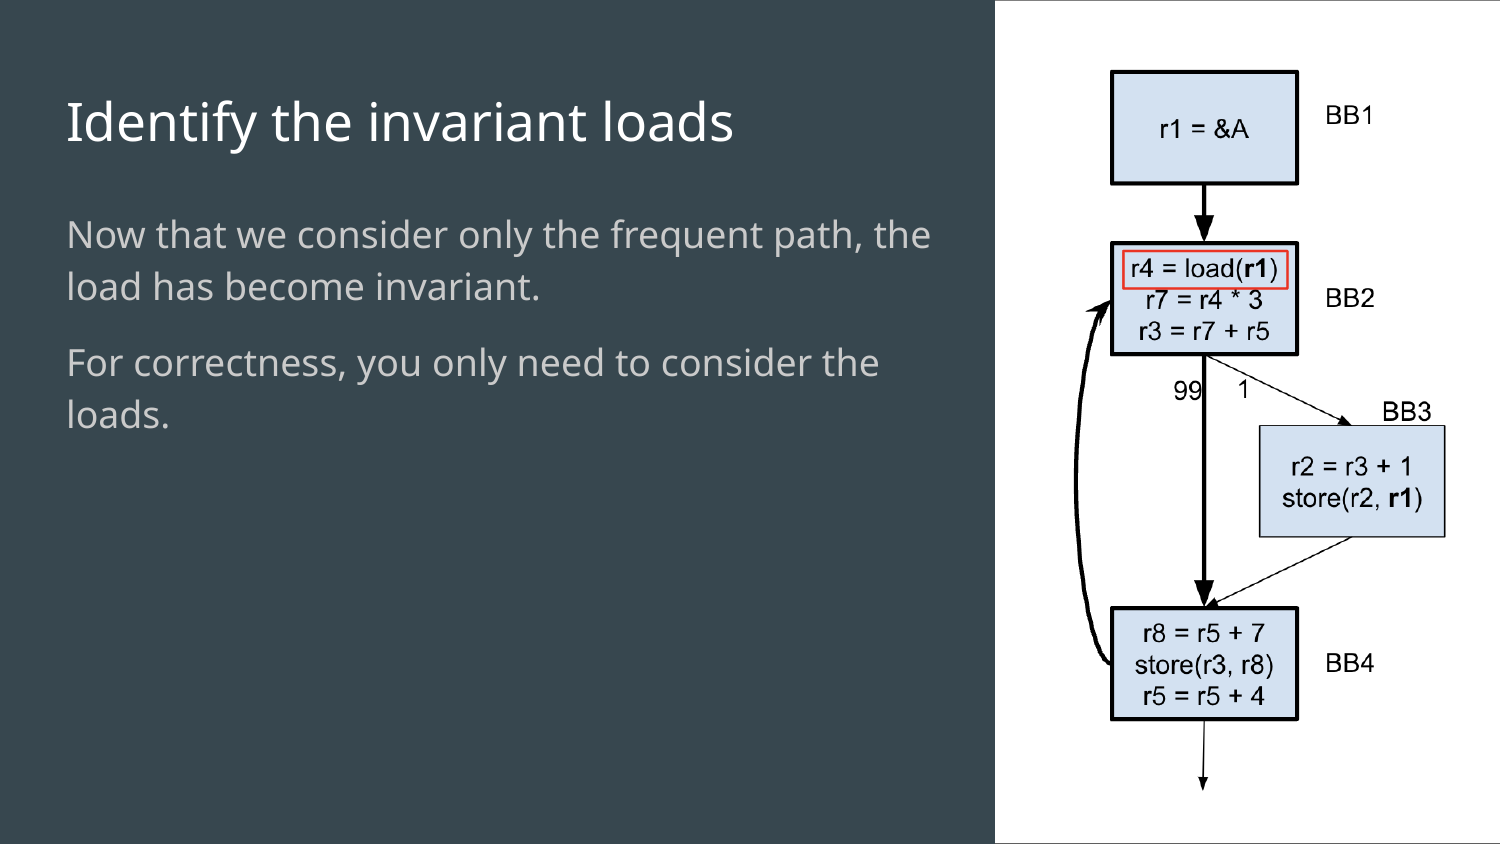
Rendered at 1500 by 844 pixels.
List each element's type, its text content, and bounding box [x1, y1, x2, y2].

list Now that we consider only the frequent path, the load has become invariant. For correctness, you only need to consider the loads. [51, 189, 982, 750]
title Identify the invariant loads [51, 72, 989, 167]
picture [994, 0, 1500, 844]
